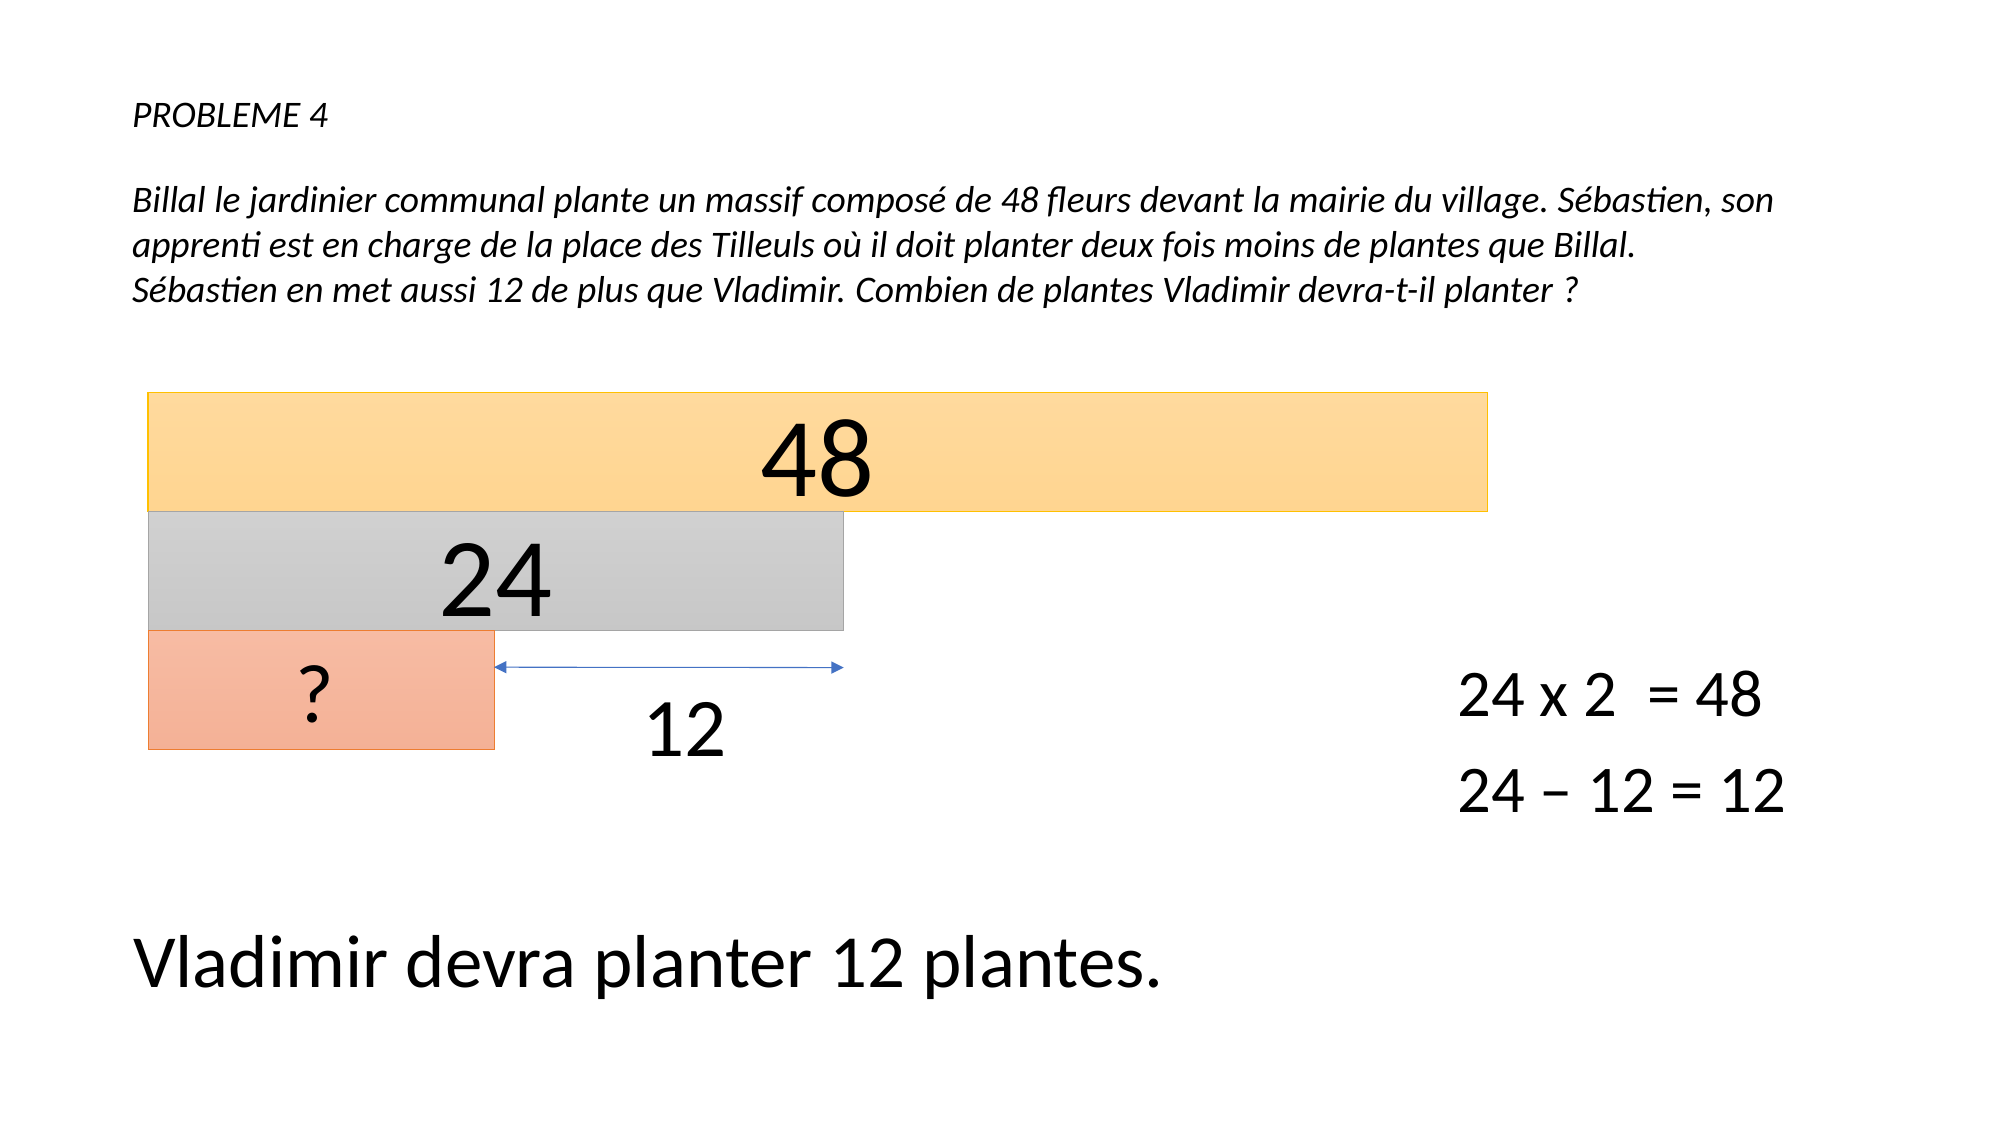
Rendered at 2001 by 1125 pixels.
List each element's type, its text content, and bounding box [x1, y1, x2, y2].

text_box 24 x 2 = 48 [1442, 642, 1847, 738]
text_box 12 [627, 668, 778, 781]
text_box PROBLEME 4 Billal le jardinier communal plante un massif composé de 48 fleurs devant la mairie du village. Sébastien, son apprenti est en charge de la place des Tilleuls où il doit planter deux fois moins de plantes que Billal. Sébastien en met aussi 12 de plus que Vladimir. Combien de plantes Vladimir devra-t-il planter ? [117, 82, 1892, 318]
text_box [148, 630, 495, 750]
text_box Vladimir devra planter 12 plantes. [118, 905, 1665, 1011]
text_box 48 [147, 392, 1488, 512]
text_box ? [280, 631, 431, 747]
text_box 24 – 12 = 12 [1442, 738, 1920, 834]
text_box 24 [148, 511, 844, 631]
